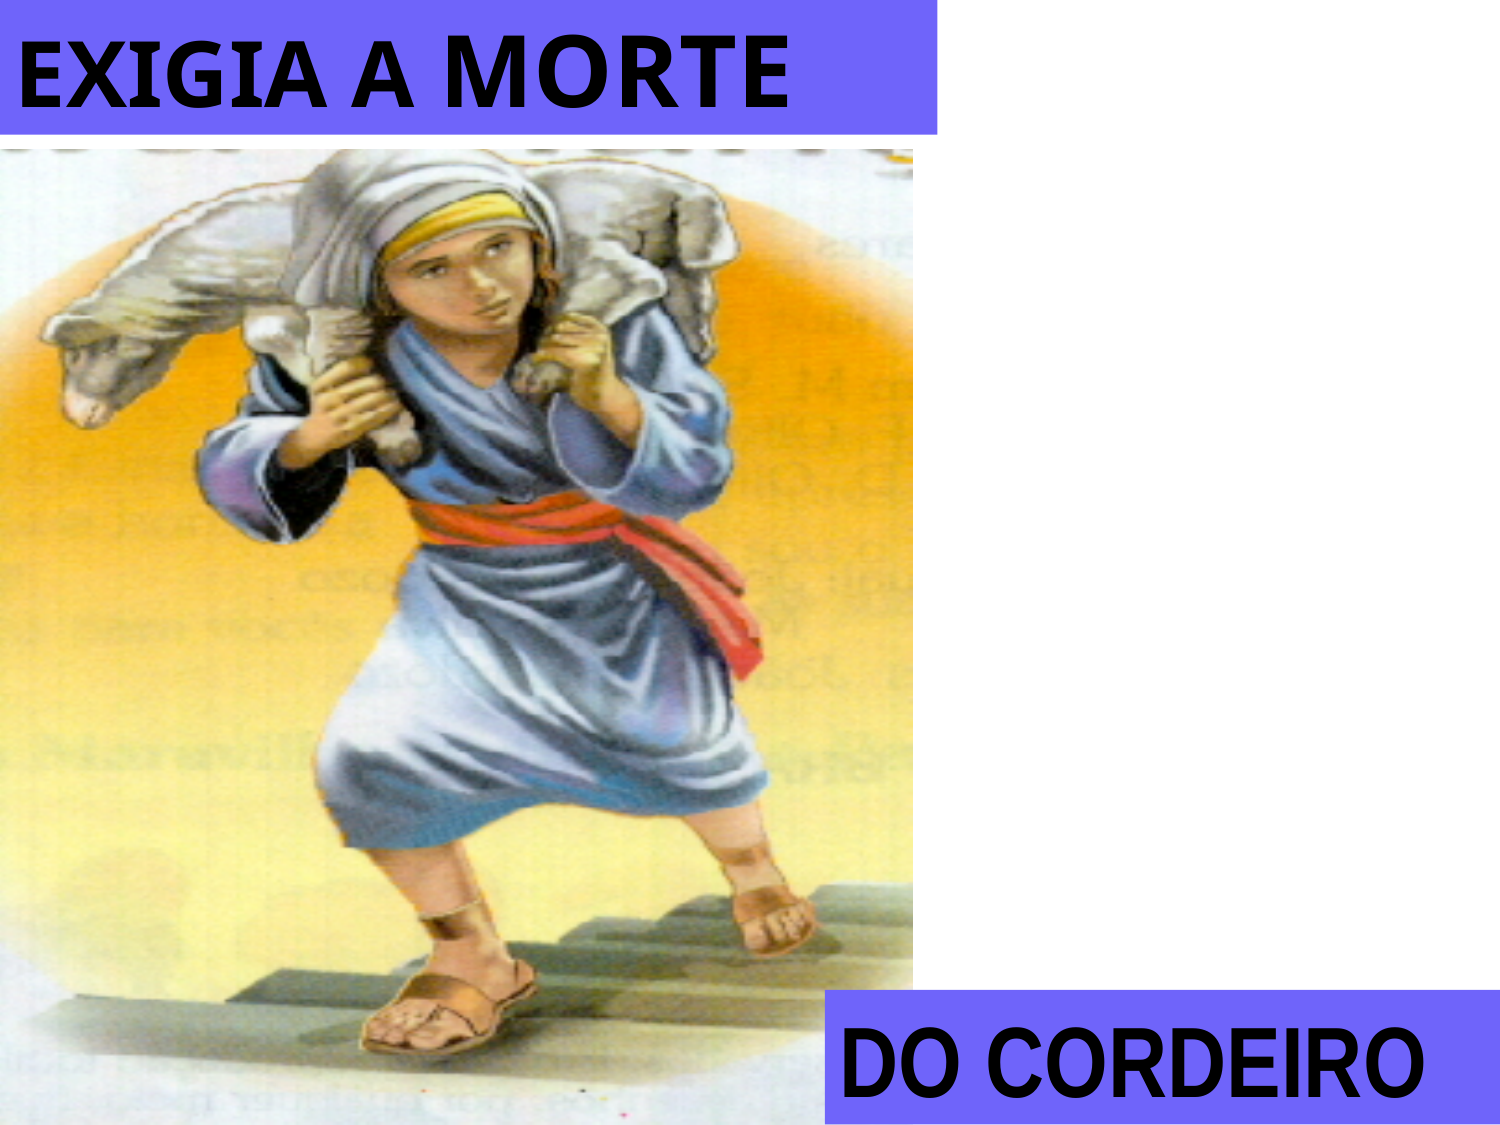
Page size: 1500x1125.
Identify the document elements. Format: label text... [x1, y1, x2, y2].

text_box DO CORDEIRO [913, 989, 1500, 1125]
picture [0, 149, 913, 1125]
text_box EXIGIA A MORTE [0, 0, 938, 135]
